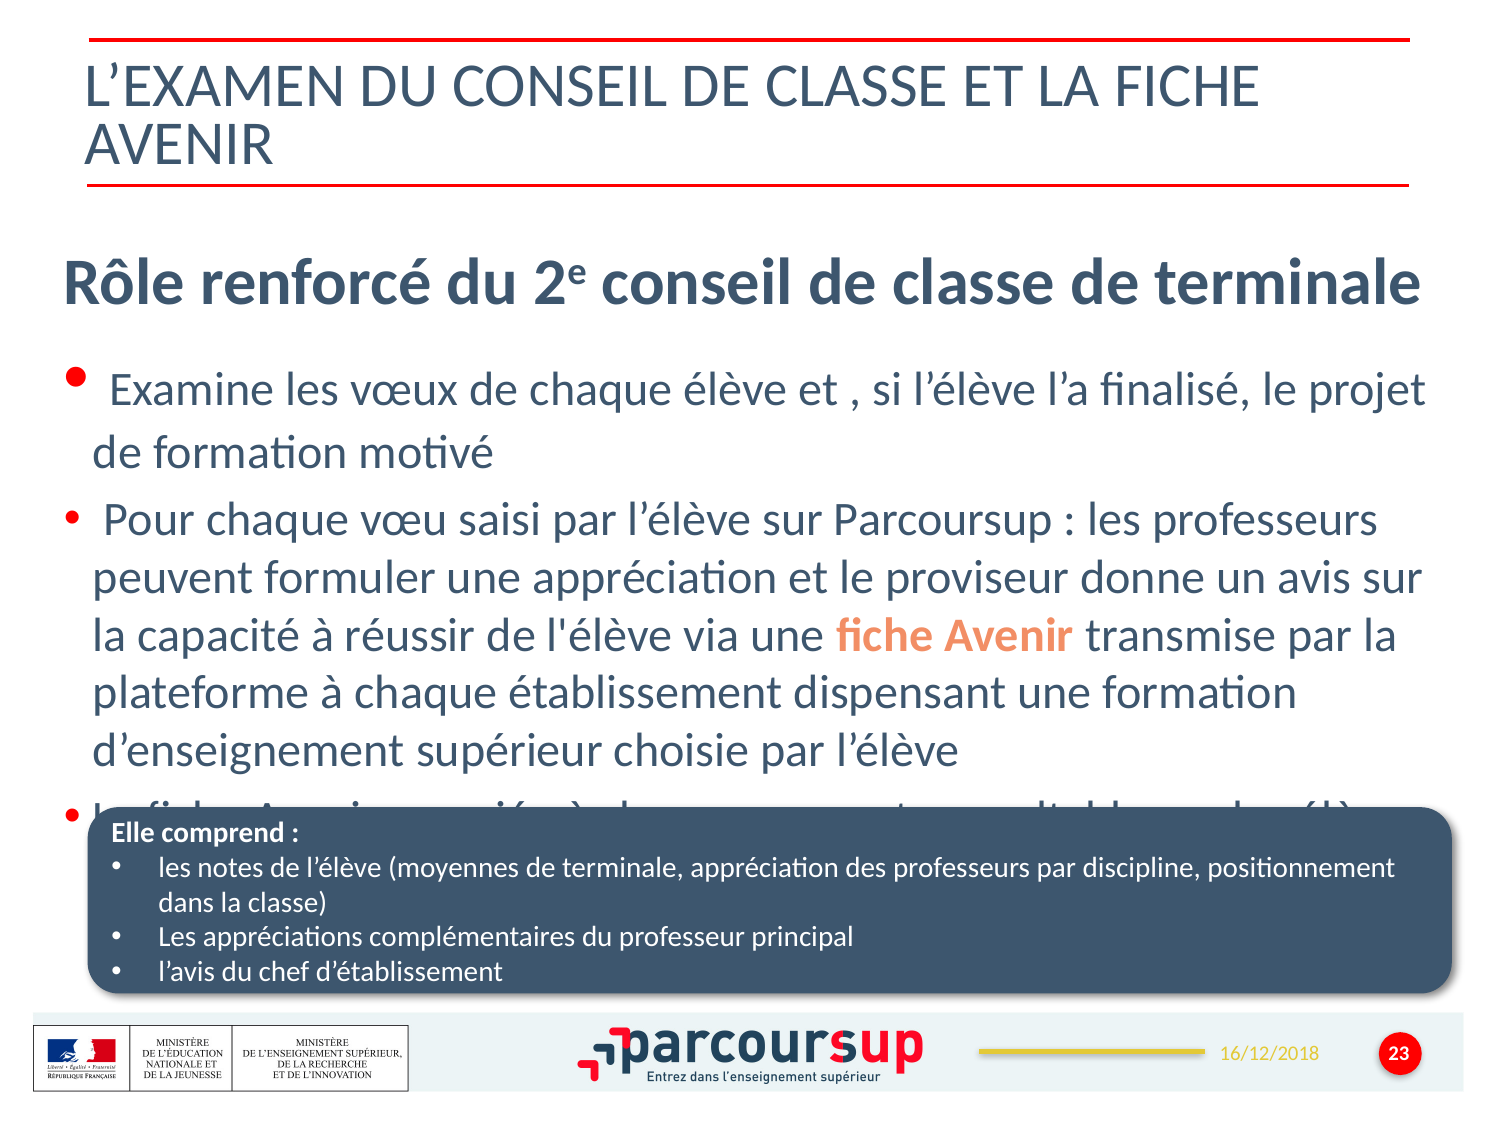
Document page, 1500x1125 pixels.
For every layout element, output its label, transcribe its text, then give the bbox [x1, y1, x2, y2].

slide_number 23 [1368, 1031, 1430, 1074]
text_box Elle comprend : les notes de l’élève (moyennes de terminale, appréciation des professeurs par discipline, positionnement dans la classe) Les appréciations complémentaires du professeur principal l’avis du chef d’établissement [86, 806, 1453, 995]
list Rôle renforcé du 2e conseil de classe de terminale Examine les vœux de chaque élève et , si l’élève l’a finalisé, le projet de formation motivé Pour chaque vœu saisi par l’élève sur Parcoursup : les professeurs peuvent formuler une appréciation et le proviseur donne un avis sur la capacité à réussir de l'élève via une fiche Avenir transmise par la plateforme à chaque établissement dispensant une formation d’enseignement supérieur choisie par l’élève La fiche Avenir associée à chaque vœu est consultable par les élèves et leurs familles sur parcoursup.fr à partir du 15 mai [48, 230, 1452, 1032]
title L’examen du conseil de classe et la fiche avenir [69, 12, 1409, 224]
picture [0, 0, 1499, 1124]
